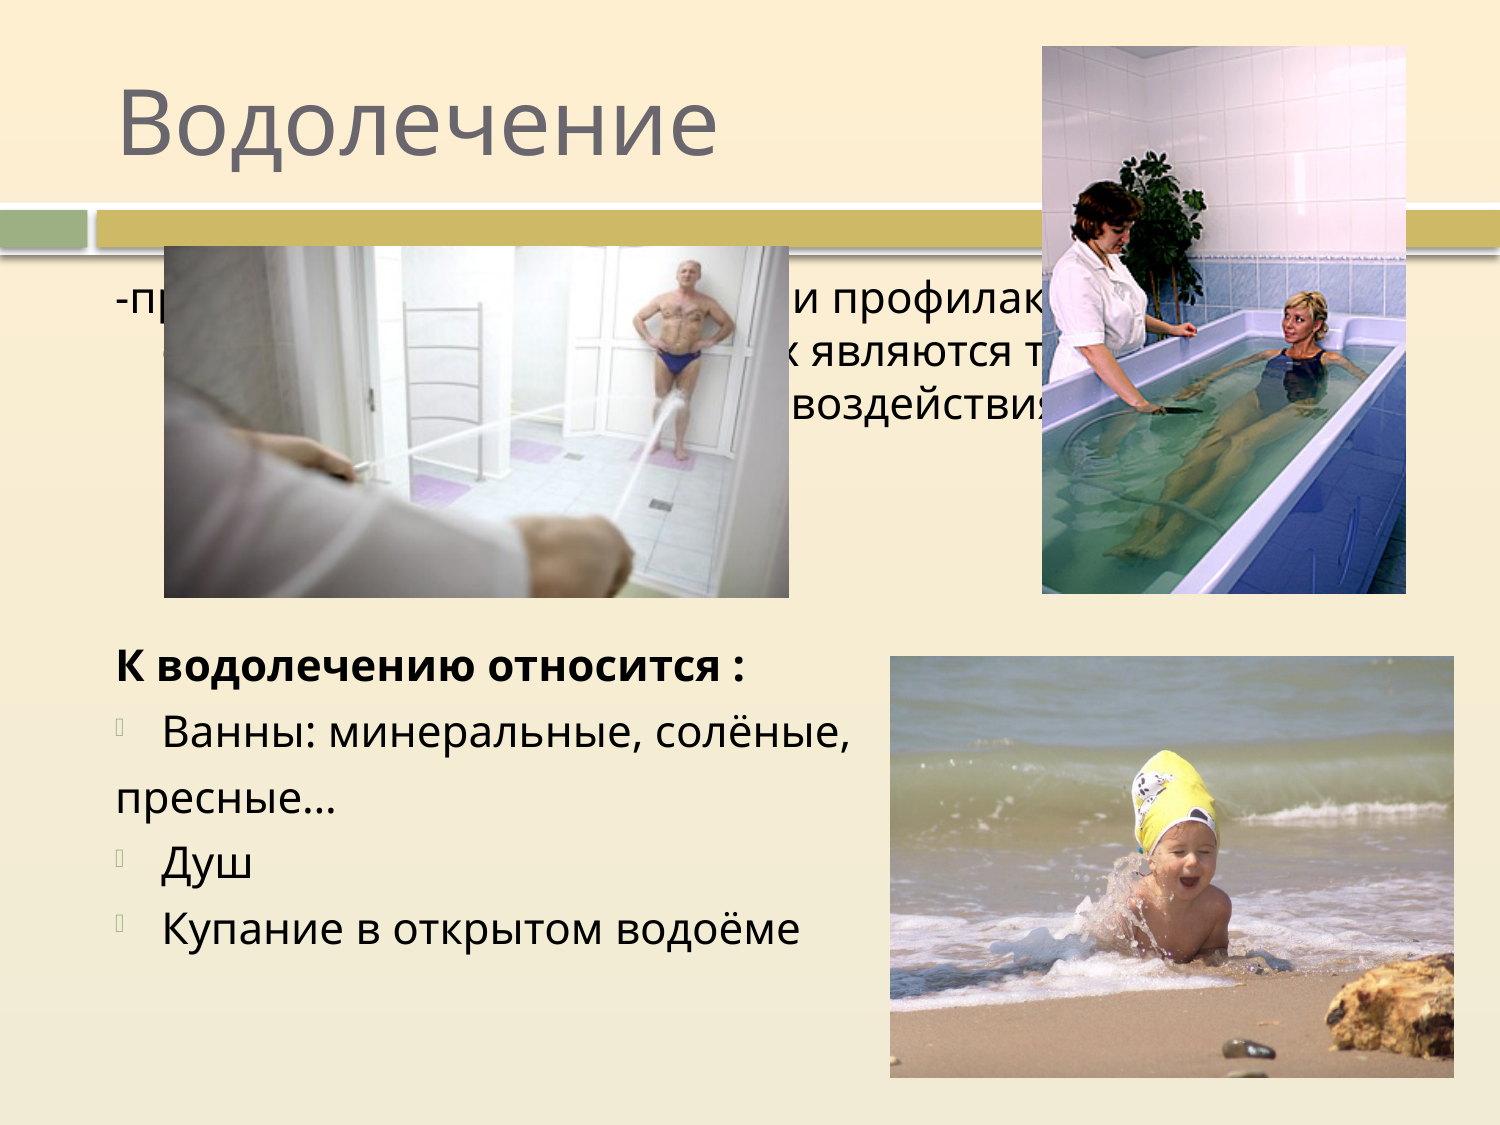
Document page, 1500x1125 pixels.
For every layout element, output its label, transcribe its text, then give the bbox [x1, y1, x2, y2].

picture [890, 655, 1454, 1079]
title Водолечение [100, 37, 1438, 200]
picture [1042, 46, 1406, 594]
picture [163, 245, 789, 598]
list -применения воды с лечебной и профилактической целью, общими свойствами которых являются температурное, механическое и химическое воздействия. К водолечению относится : Ванны: минеральные, солёные, пресные… Душ Купание в открытом водоёме [100, 262, 1438, 1000]
